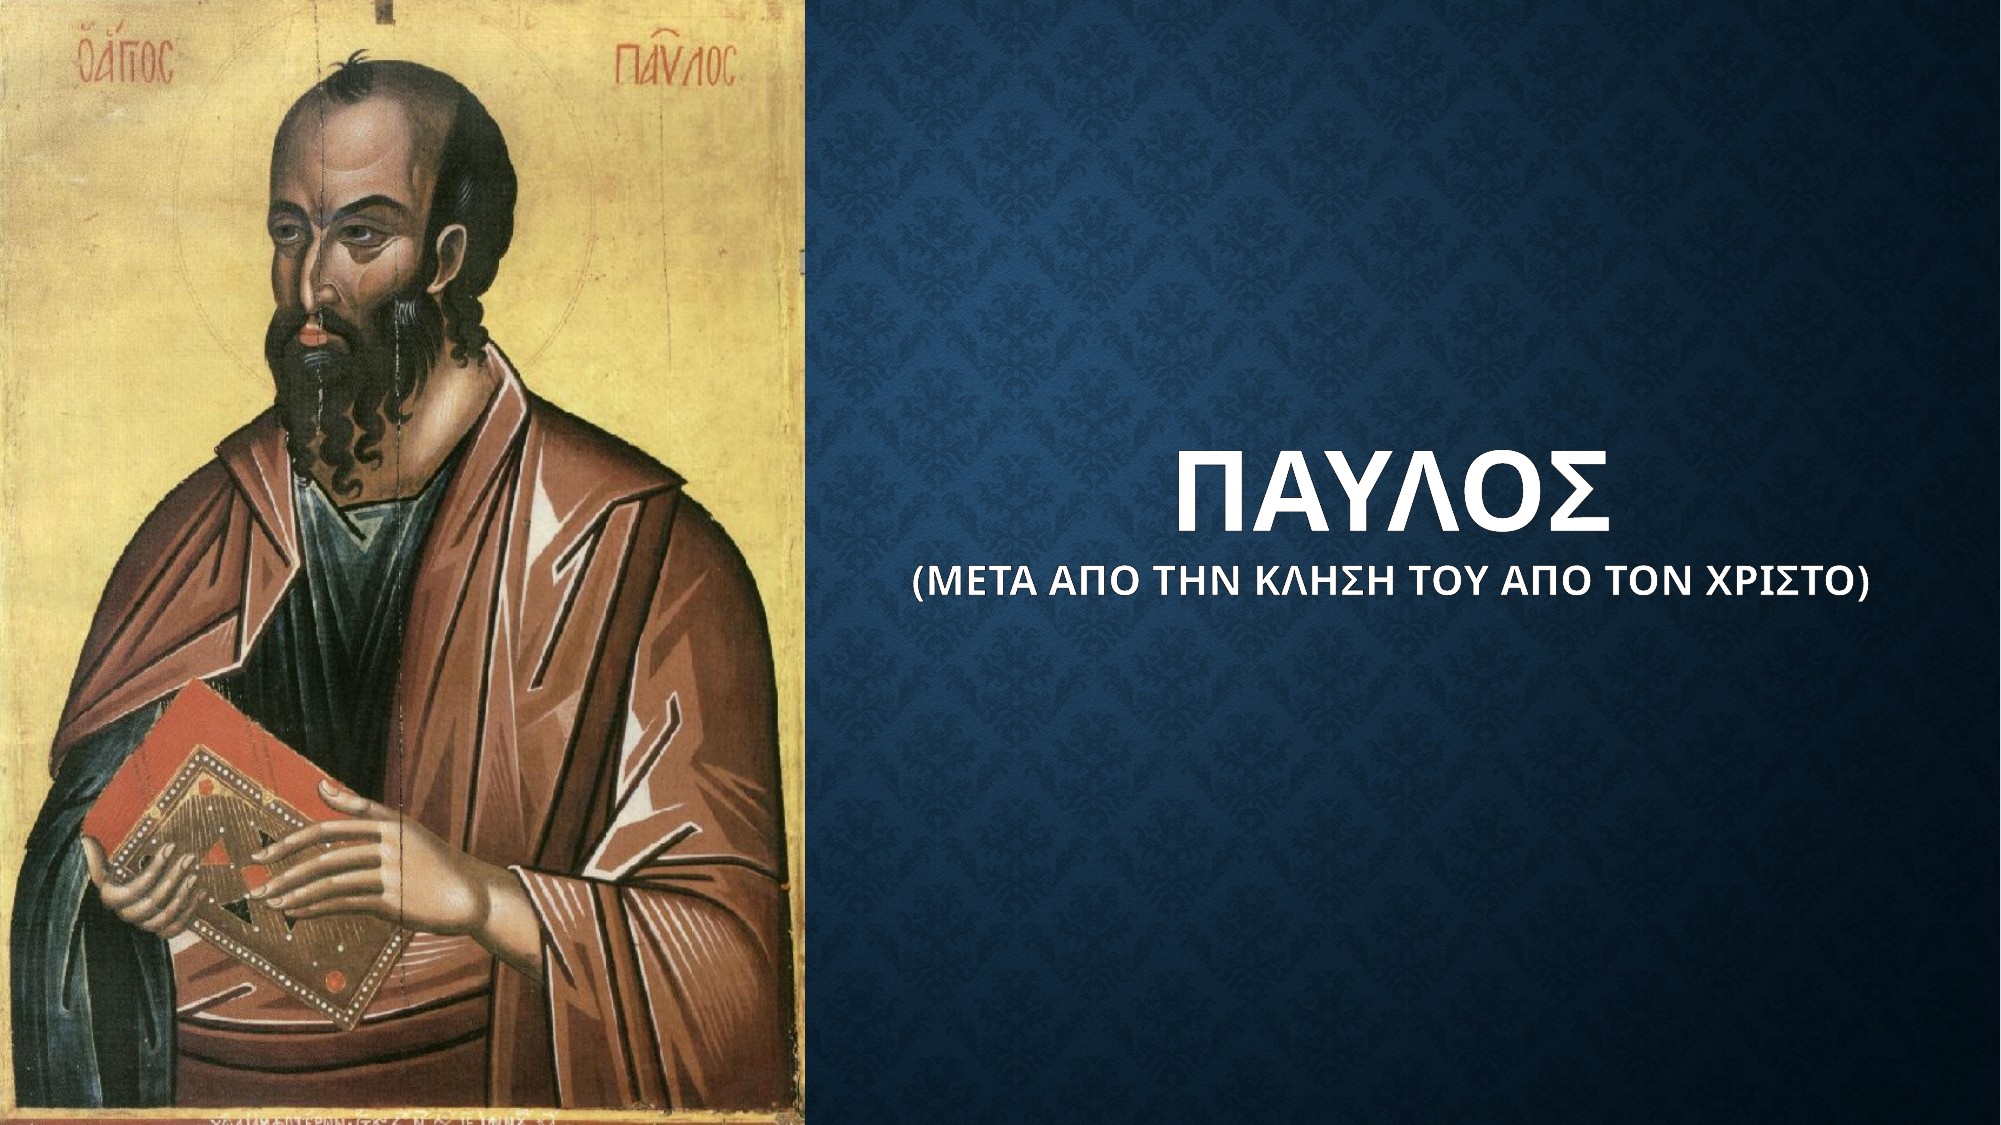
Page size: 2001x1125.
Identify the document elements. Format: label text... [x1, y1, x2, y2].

picture [0, 0, 806, 1125]
text_box ΠΑΥΛΟΣ (ΜΕΤΑ ΑΠΟ ΤΗΝ ΚΛΗΣΗ ΤΟΥ ΑΠΟ ΤΟΝ ΧΡΙΣΤΟ) [896, 411, 1886, 611]
